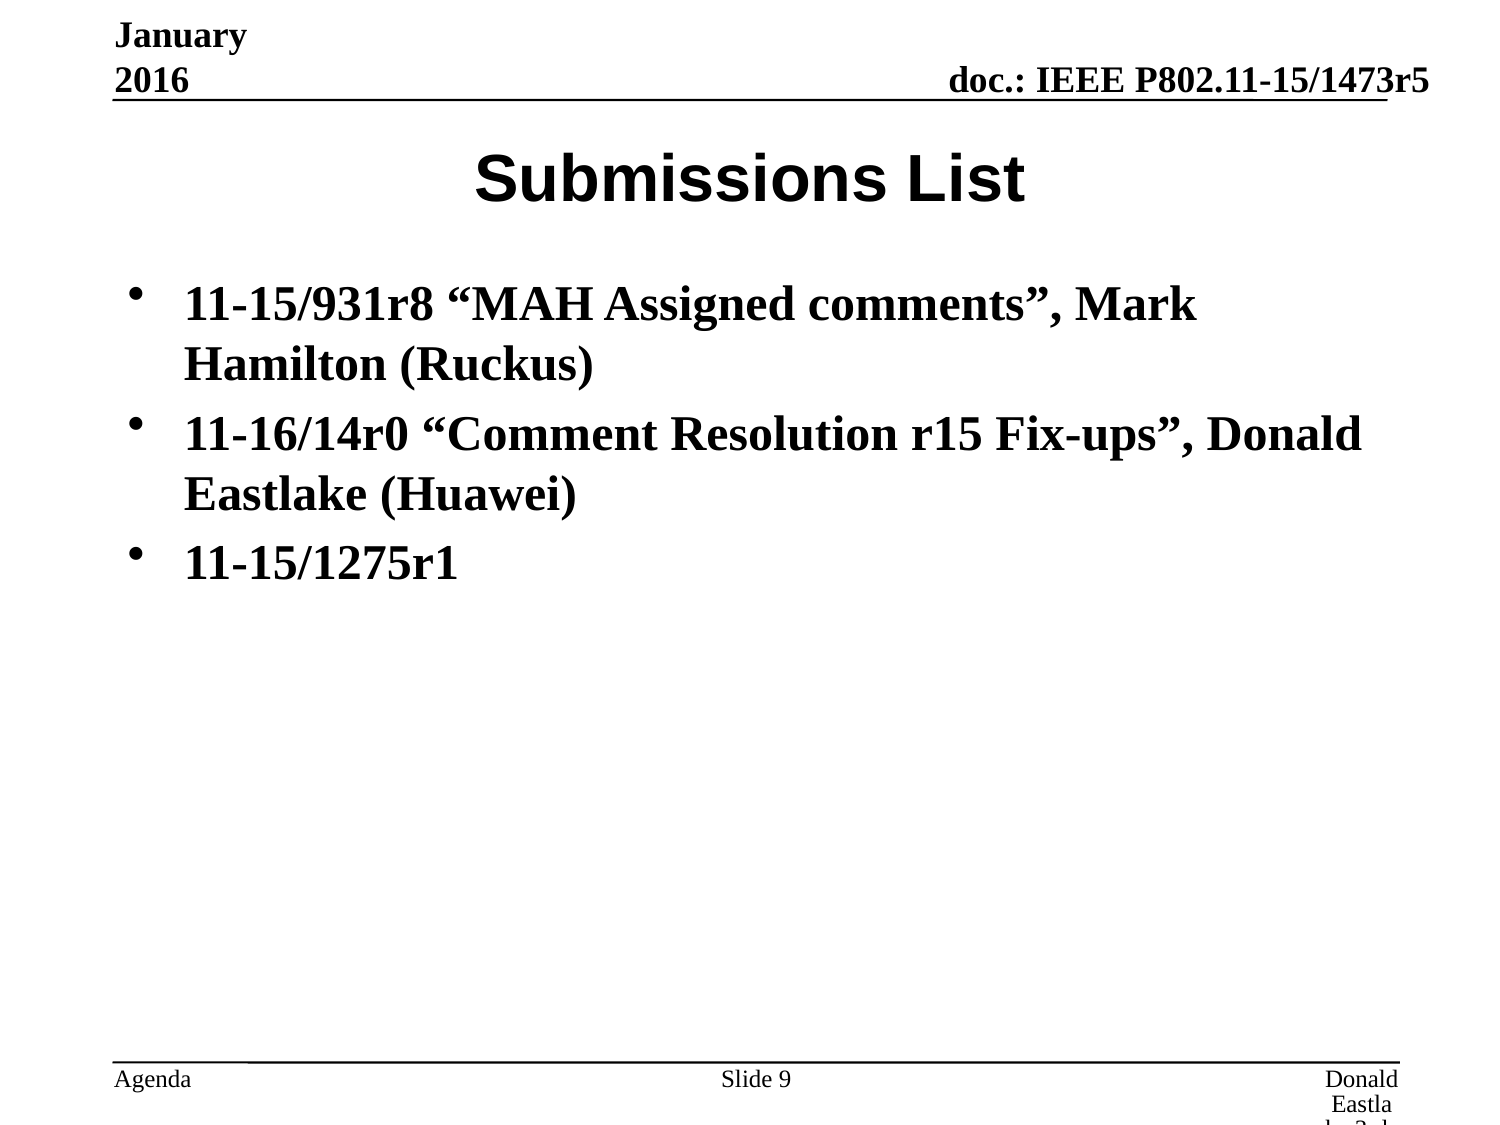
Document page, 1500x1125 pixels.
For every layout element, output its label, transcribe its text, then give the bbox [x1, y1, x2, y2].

footer Donald Eastlake 3rd, Huawei Technologies [1325, 1062, 1402, 1093]
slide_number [114, 54, 290, 100]
list 11-15/931r8 “MAH Assigned comments”, Mark Hamilton (Ruckus) 11-16/14r0 “Comment Resolution r15 Fix-ups”, Donald Eastlake (Huawei) 11-15/1275r1 [112, 262, 1388, 1000]
slide_number Slide 9 [712, 1062, 800, 1093]
title Submissions List [112, 112, 1388, 238]
